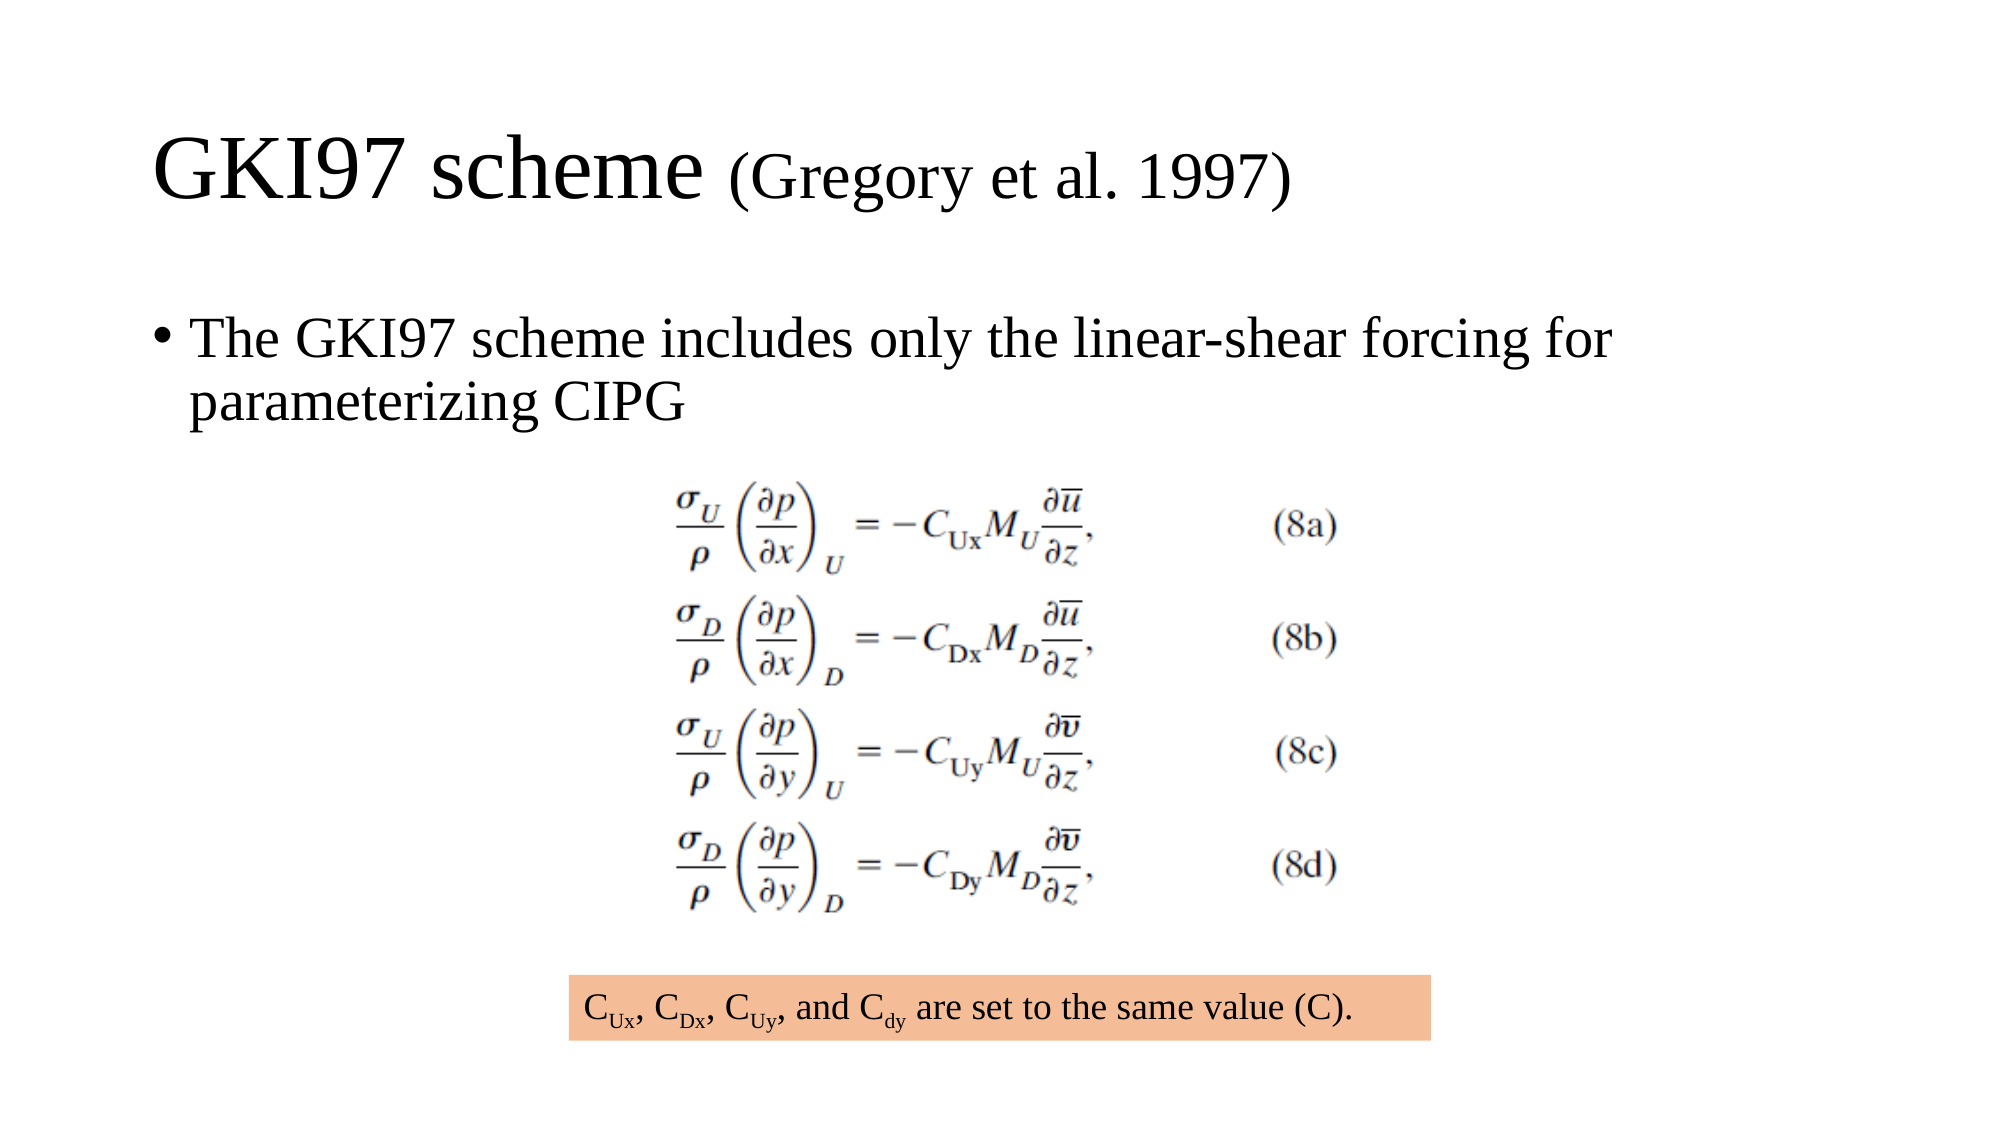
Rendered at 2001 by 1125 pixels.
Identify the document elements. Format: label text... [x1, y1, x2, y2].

title GKI97 scheme (Gregory et al. 1997) [137, 59, 1863, 278]
text_box CUx, CDx, CUy, and Cdy are set to the same value (C). [568, 974, 1431, 1041]
picture [643, 466, 1356, 927]
list The GKI97 scheme includes only the linear-shear forcing for parameterizing CIPG [137, 299, 1863, 1014]
